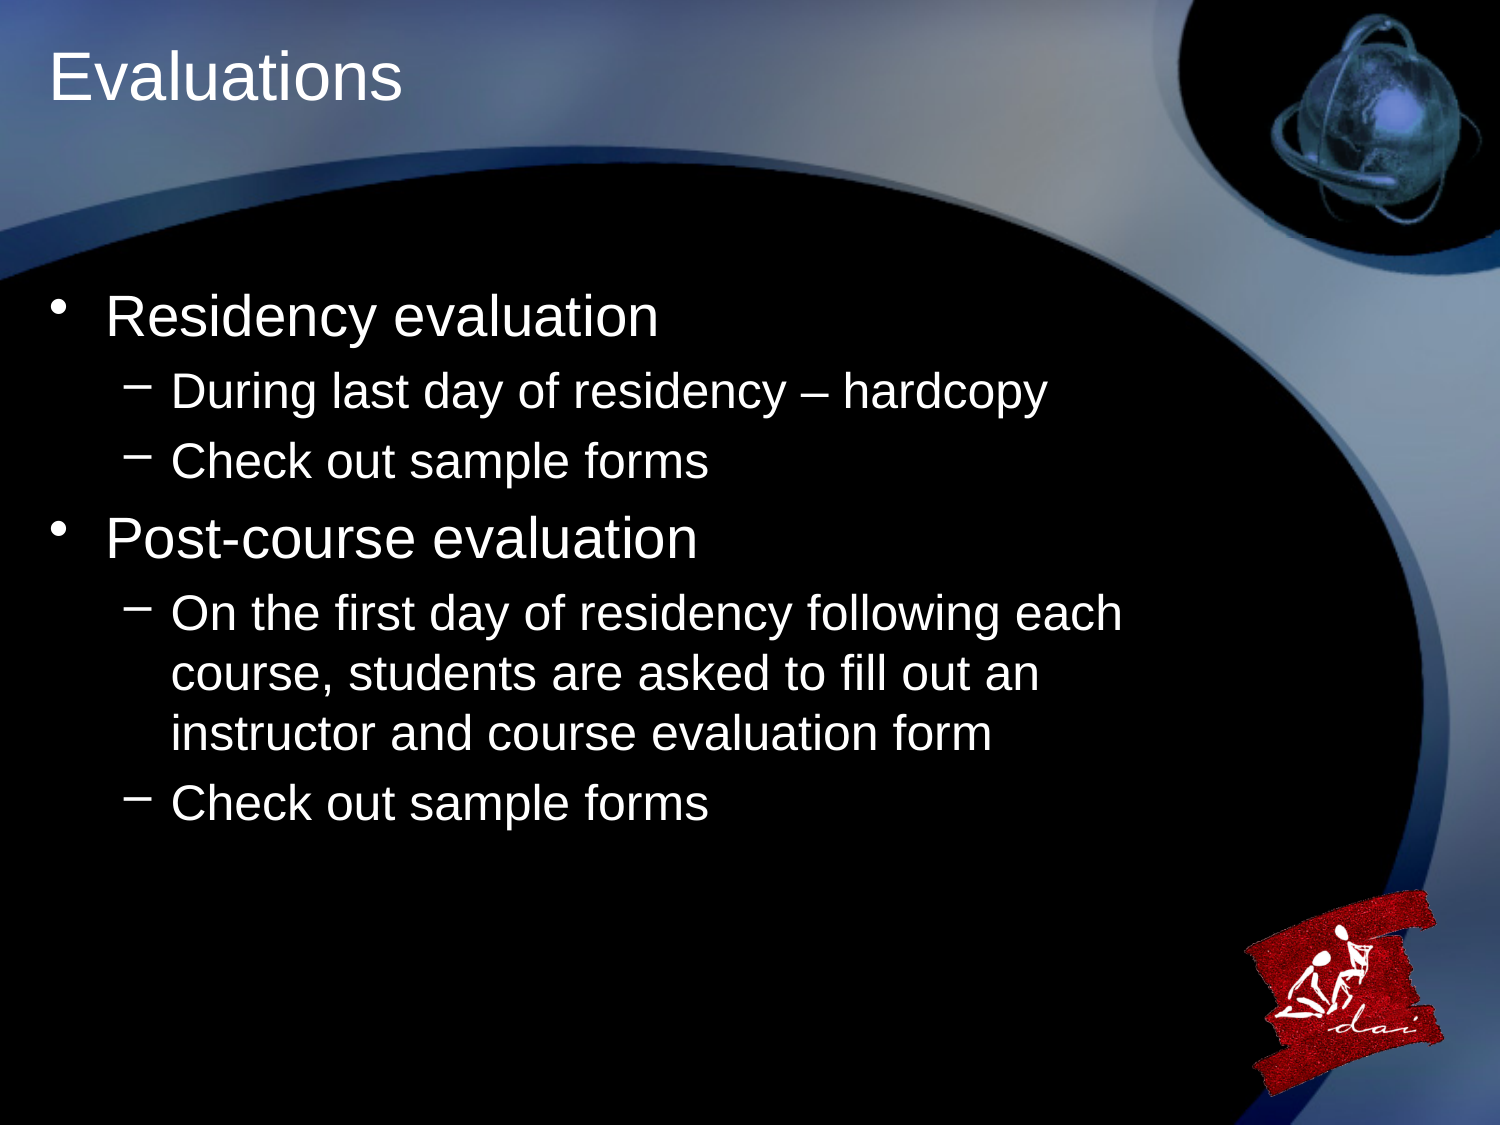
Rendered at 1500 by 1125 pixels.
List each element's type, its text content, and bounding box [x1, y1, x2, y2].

list Residency evaluation During last day of residency – hardcopy Check out sample forms Post-course evaluation On the first day of residency following each course, students are asked to fill out an instructor and course evaluation form Check out sample forms [33, 270, 1239, 961]
picture [0, 0, 1500, 1125]
title Evaluations [33, 0, 1194, 148]
